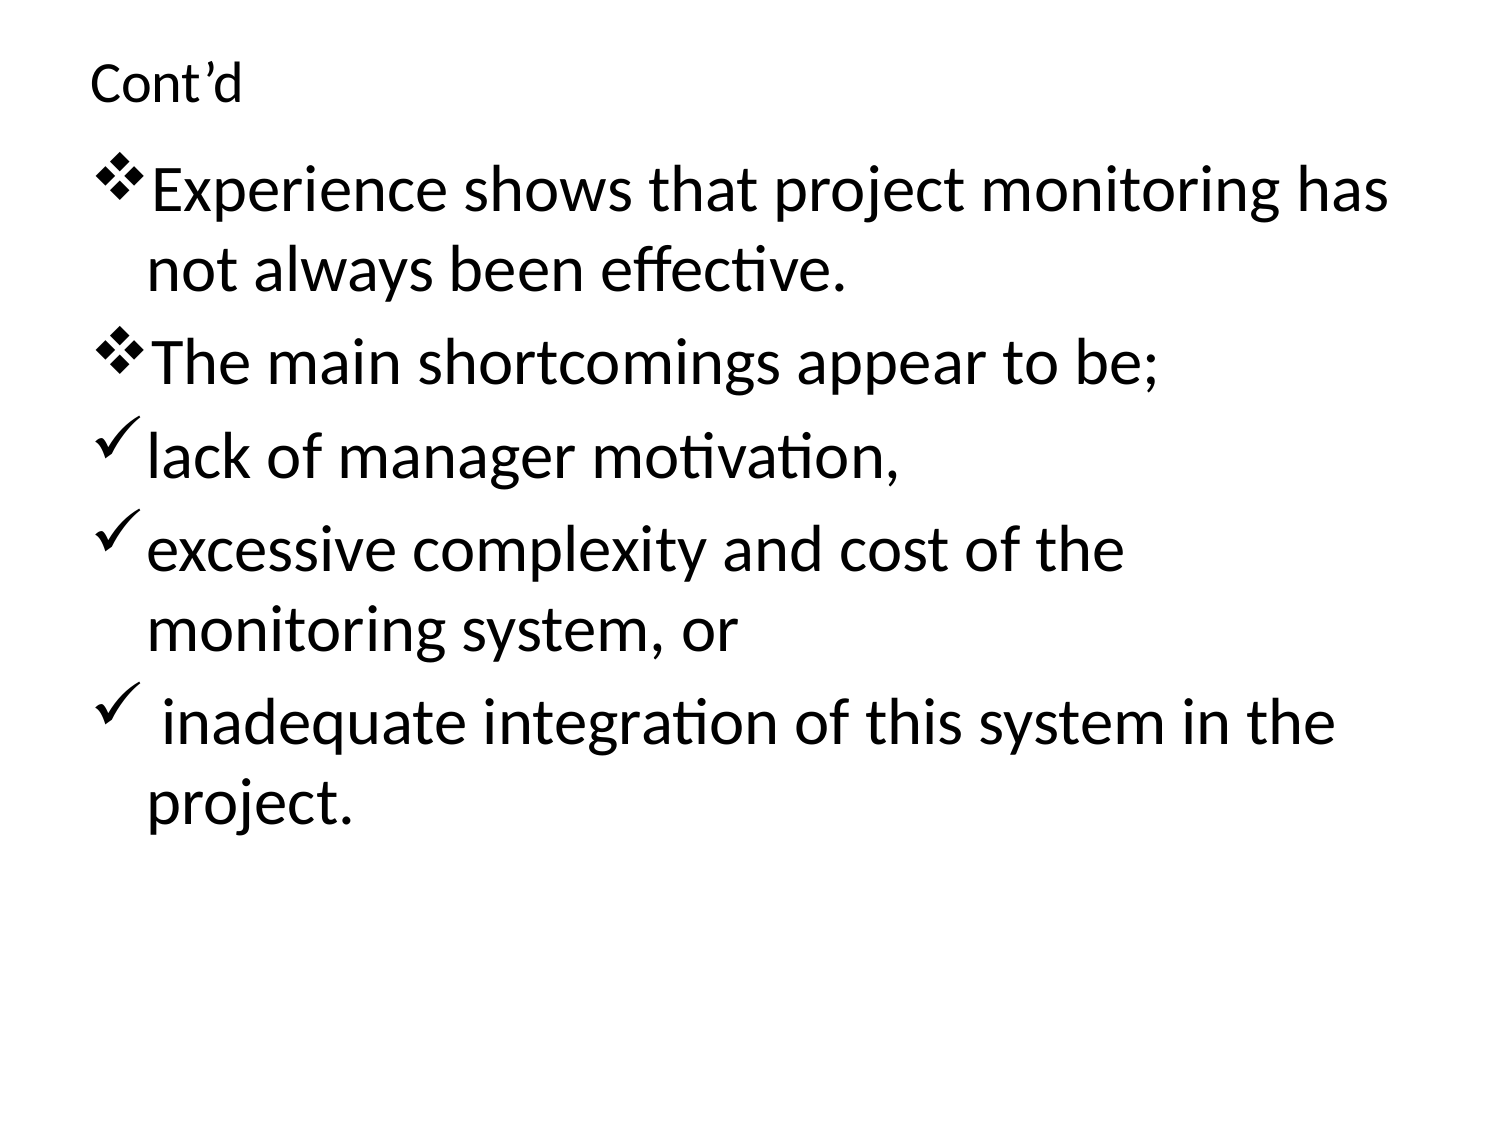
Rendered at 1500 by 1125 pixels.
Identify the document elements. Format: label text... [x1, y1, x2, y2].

list Experience shows that project monitoring has not always been effective. The main shortcomings appear to be; lack of manager motivation, excessive complexity and cost of the monitoring system, or inadequate integration of this system in the project. [75, 137, 1425, 1005]
title Cont’d [75, 45, 1425, 113]
